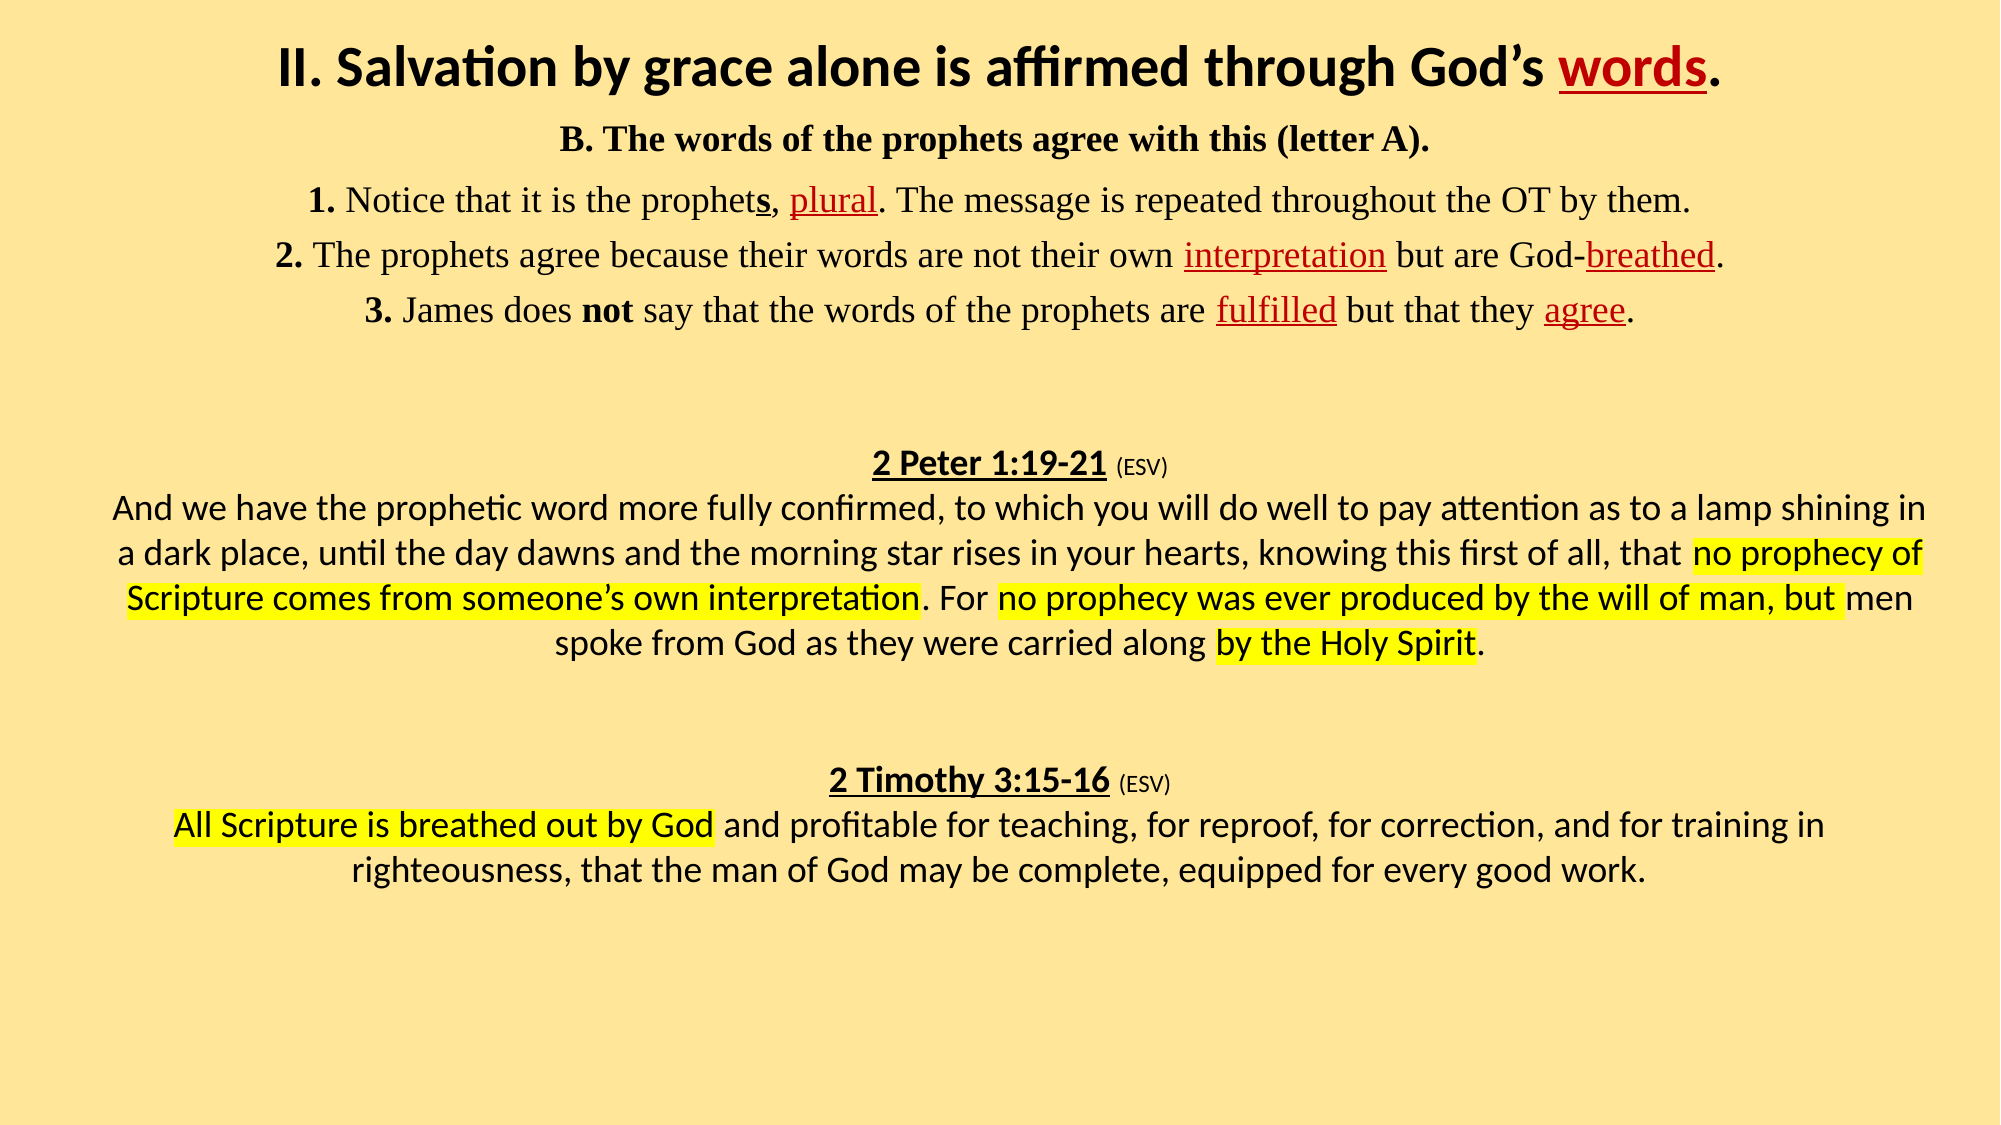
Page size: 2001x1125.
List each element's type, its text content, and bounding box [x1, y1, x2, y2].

text_box 1. Notice that it is the prophets, plural. The message is repeated throughout the OT by them. [0, 167, 2000, 222]
text_box 2 Peter 1:19-21 (ESV) And we have the prophetic word more fully confirmed, to which you will do well to pay attention as to a lamp shining in a dark place, until the day dawns and the morning star rises in your hearts, knowing this first of all, that no prophecy of Scripture comes from someone’s own interpretation. For no prophecy was ever produced by the will of man, but men spoke from God as they were carried along by the Holy Spirit. [91, 430, 1949, 671]
text_box II. Salvation by grace alone is affirmed through God’s words. [0, 21, 2000, 106]
text_box 3. James does not say that the words of the prophets are fulfilled but that they agree. [0, 277, 2000, 338]
text_box 2 Timothy 3:15-16 (ESV) All Scripture is breathed out by God and profitable for teaching, for reproof, for correction, and for training in righteousness, that the man of God may be complete, equipped for every good work. [71, 747, 1929, 898]
text_box 2. The prophets agree because their words are not their own interpretation but are God-breathed. [0, 222, 2000, 277]
text_box B. The words of the prophets agree with this (letter A). [0, 106, 2000, 167]
